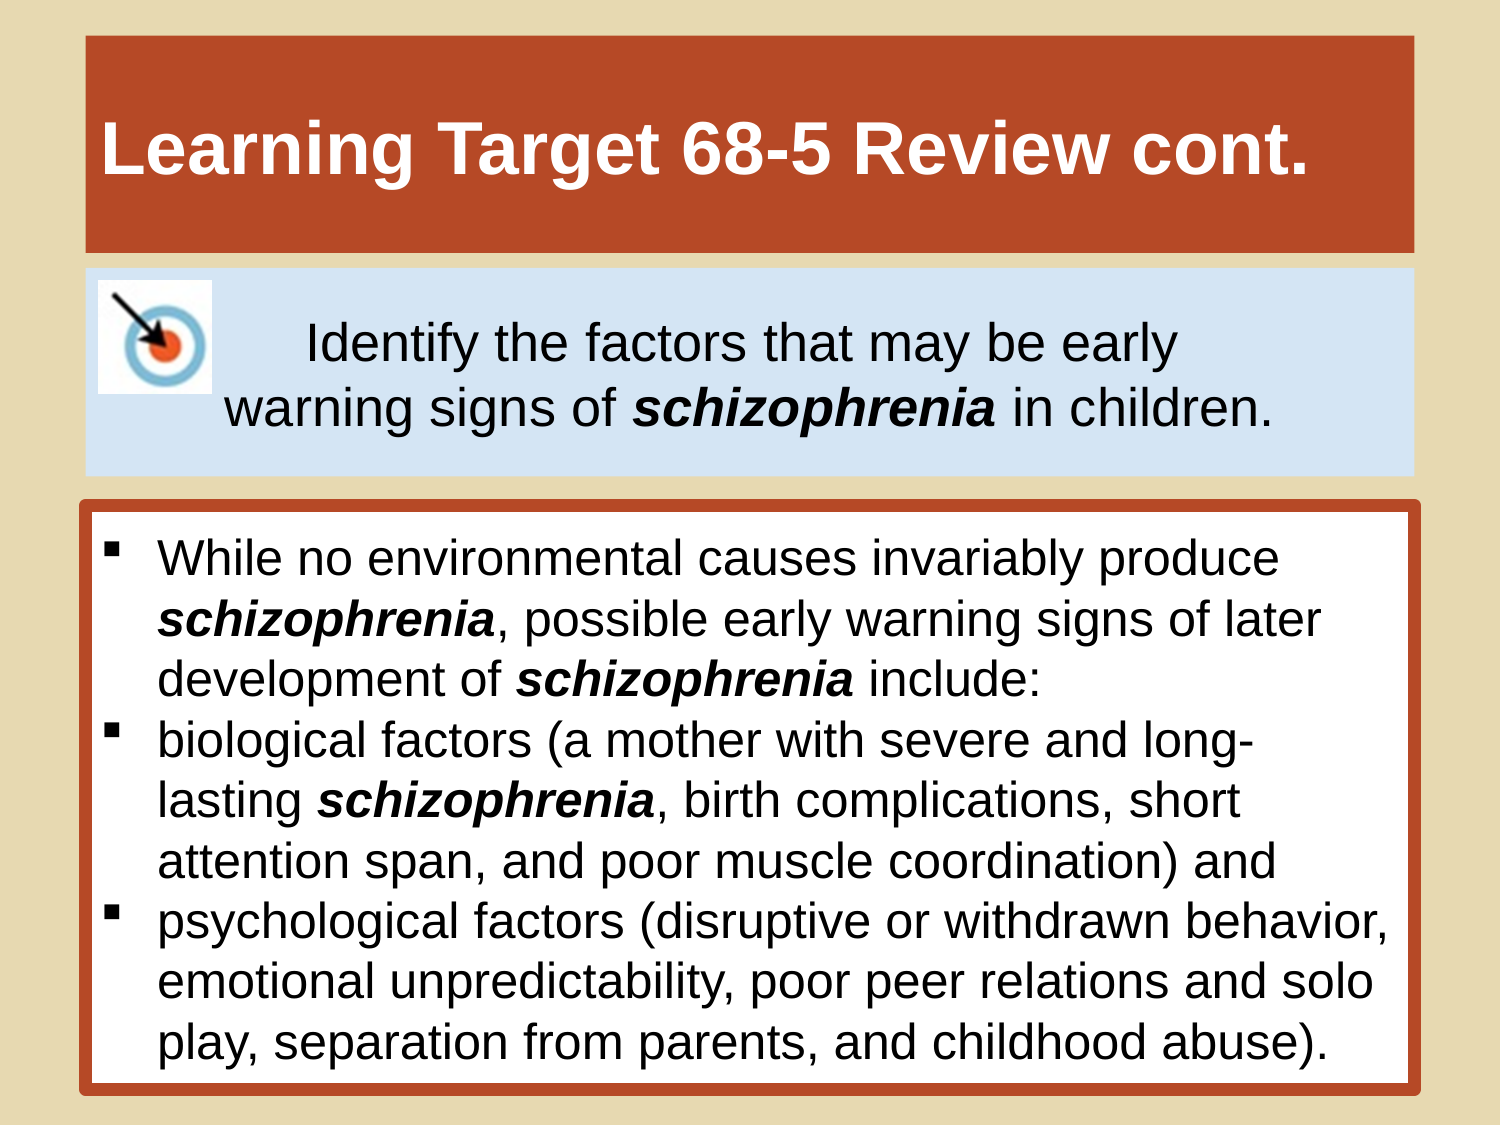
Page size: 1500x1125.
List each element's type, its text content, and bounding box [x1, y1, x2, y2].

list Identify the factors that may be early warning signs of schizophrenia in children. [79, 262, 1421, 483]
title Learning Target 68-5 Review cont. [85, 35, 1415, 253]
picture [98, 280, 212, 394]
list While no environmental causes invariably produce schizophrenia, possible early warning signs of later development of schizophrenia include: biological factors (a mother with severe and long-lasting schizophrenia, birth complications, short attention span, and poor muscle coordination) and psychological factors (disruptive or withdrawn behavior, emotional unpredictability, poor peer relations and solo play, separation from parents, and childhood abuse). [79, 499, 1421, 1096]
